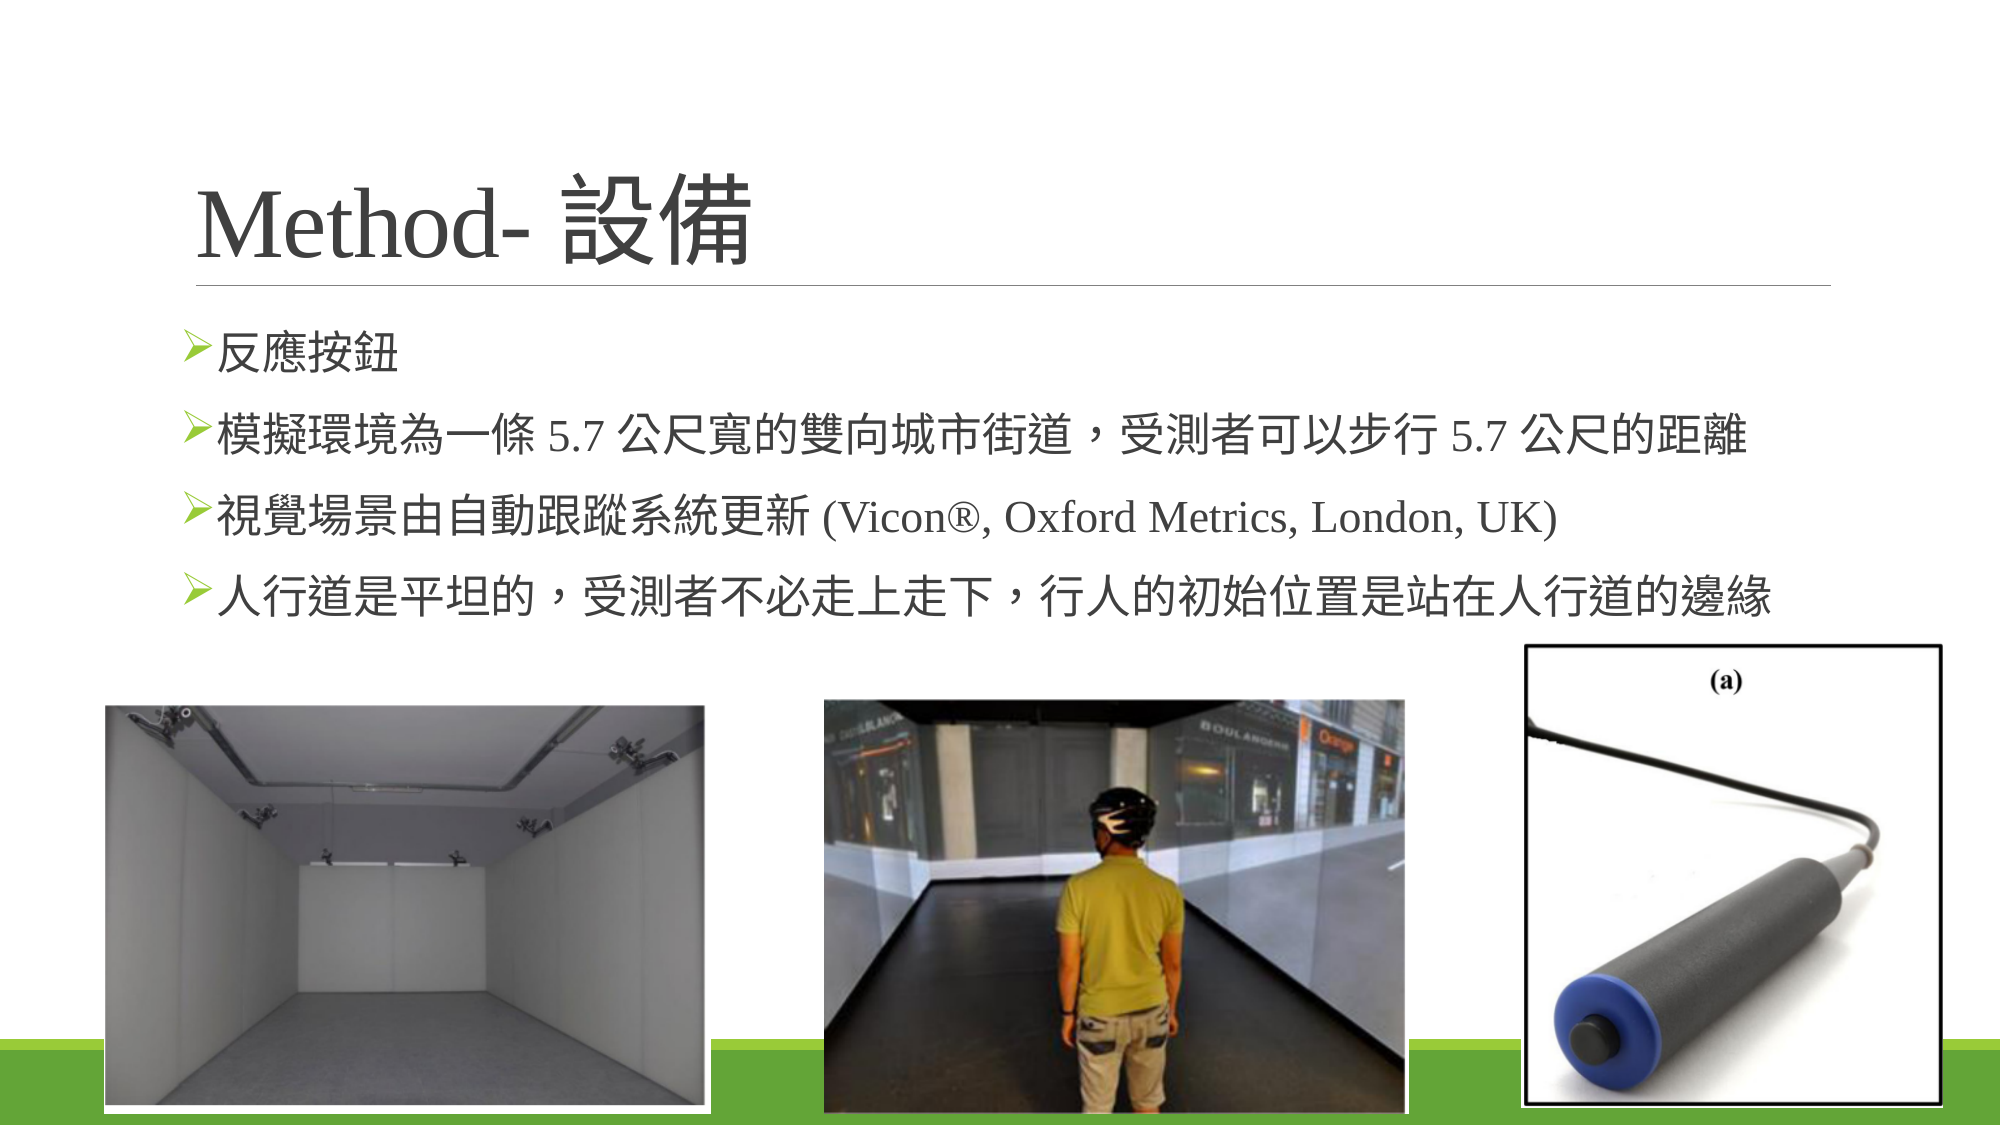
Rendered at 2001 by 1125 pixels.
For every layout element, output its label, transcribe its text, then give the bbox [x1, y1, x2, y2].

picture [1521, 638, 1944, 1109]
list 反應按鈕 模擬環境為一條5.7公尺寬的雙向城市街道，受測者可以步行5.7公尺的距離 視覺場景由自動跟蹤系統更新(Vicon®, Oxford Metrics, London, UK) 人行道是平坦的，受測者不必走上走下，行人的初始位置是站在人行道的邊緣 [180, 302, 1830, 963]
picture [104, 697, 712, 1114]
picture [823, 697, 1410, 1114]
title Method-設備 [180, 47, 1830, 285]
